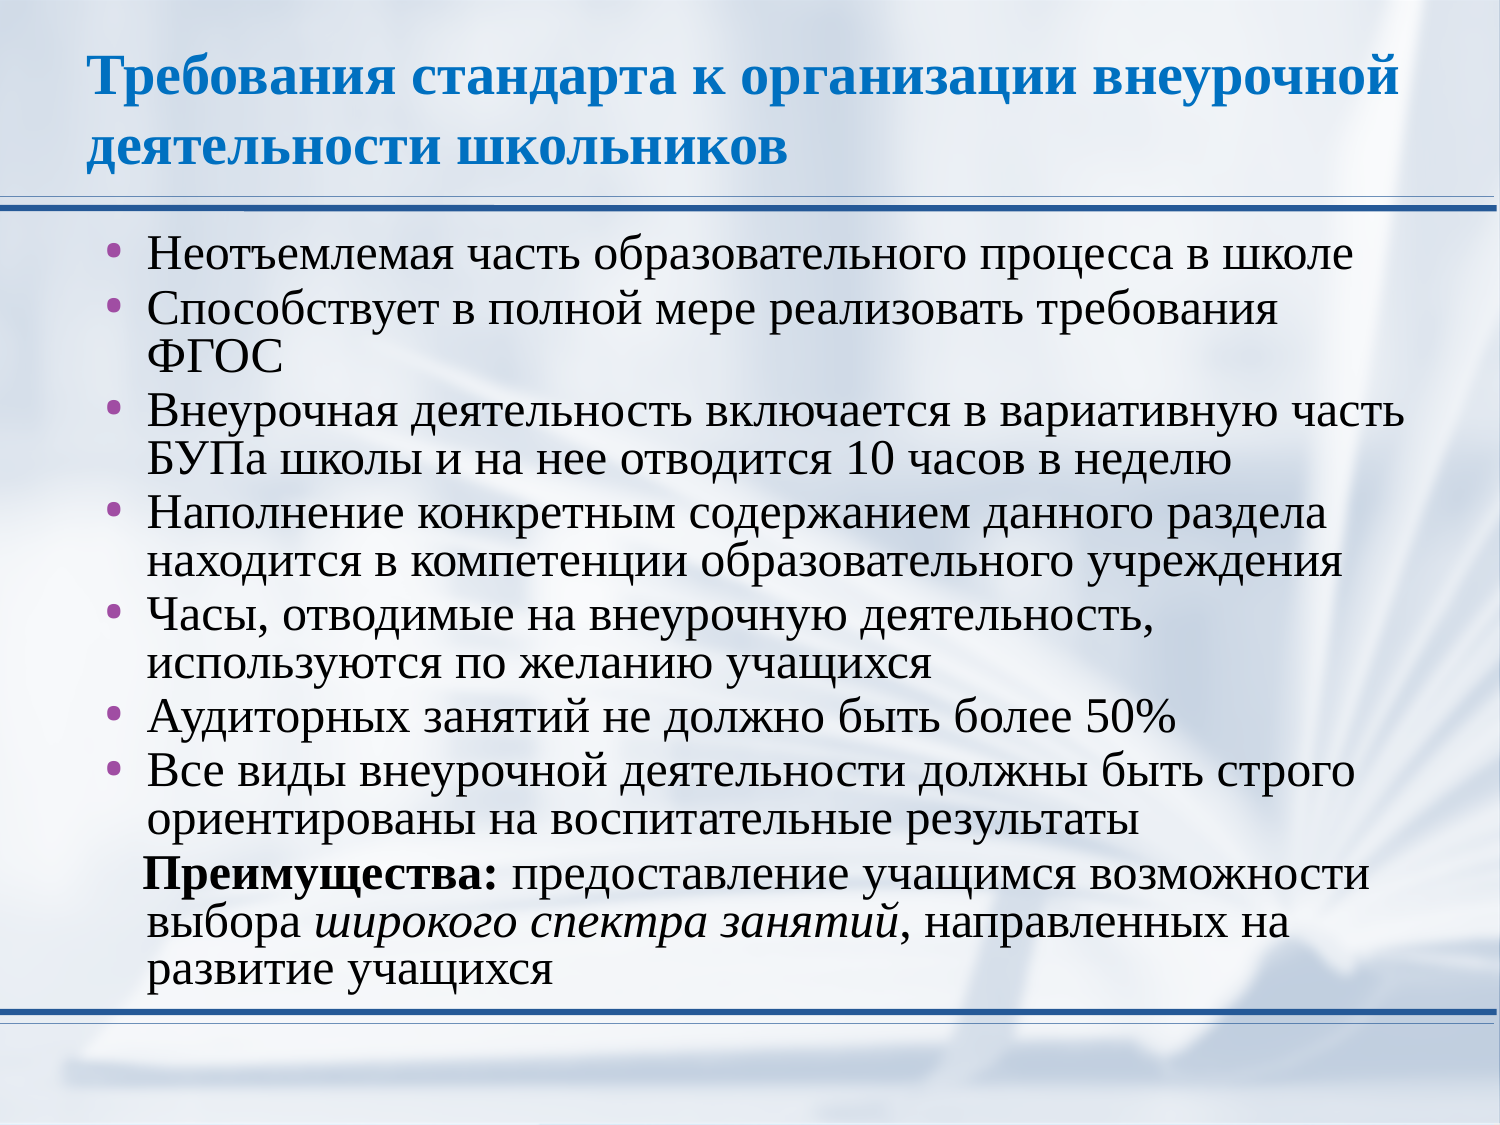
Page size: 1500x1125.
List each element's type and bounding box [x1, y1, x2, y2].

text_box [0, 0, 1500, 1125]
